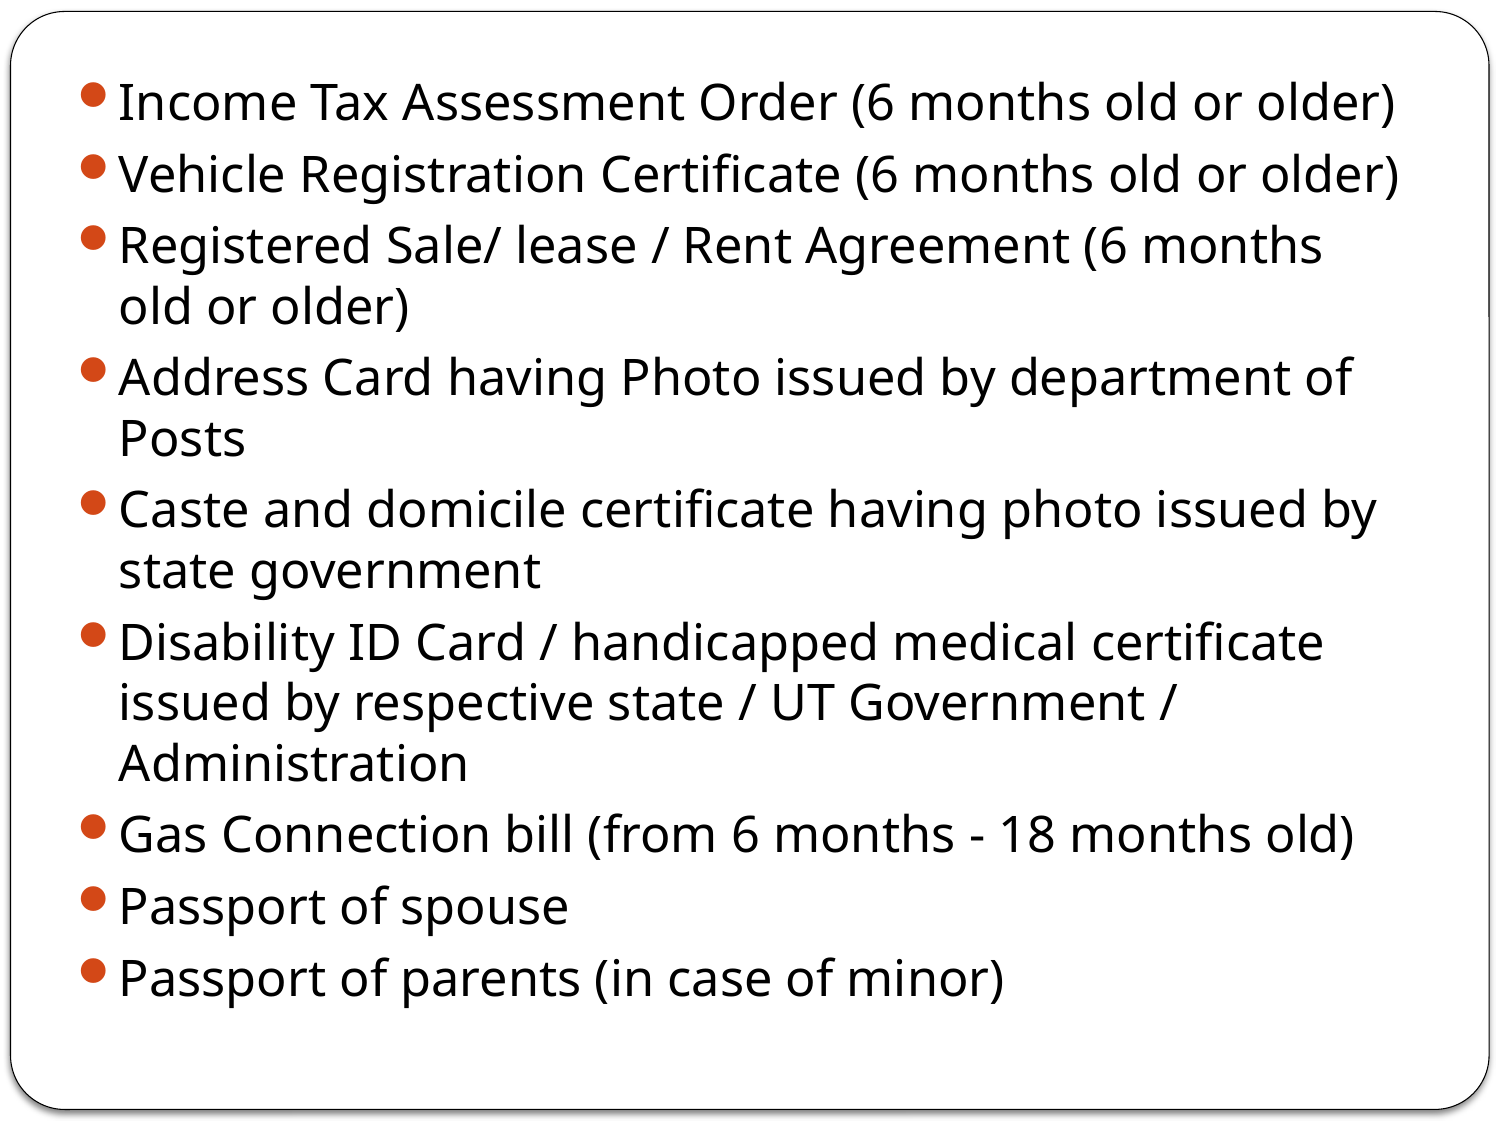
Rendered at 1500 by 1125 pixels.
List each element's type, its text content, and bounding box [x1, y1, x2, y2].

list Income Tax Assessment Order (6 months old or older) Vehicle Registration Certificate (6 months old or older) Registered Sale/ lease / Rent Agreement (6 months old or older) Address Card having Photo issued by department of Posts Caste and domicile certificate having photo issued by state government Disability ID Card / handicapped medical certificate issued by respective state / UT Government / Administration Gas Connection bill (from 6 months - 18 months old) Passport of spouse Passport of parents (in case of minor) [62, 62, 1425, 1075]
